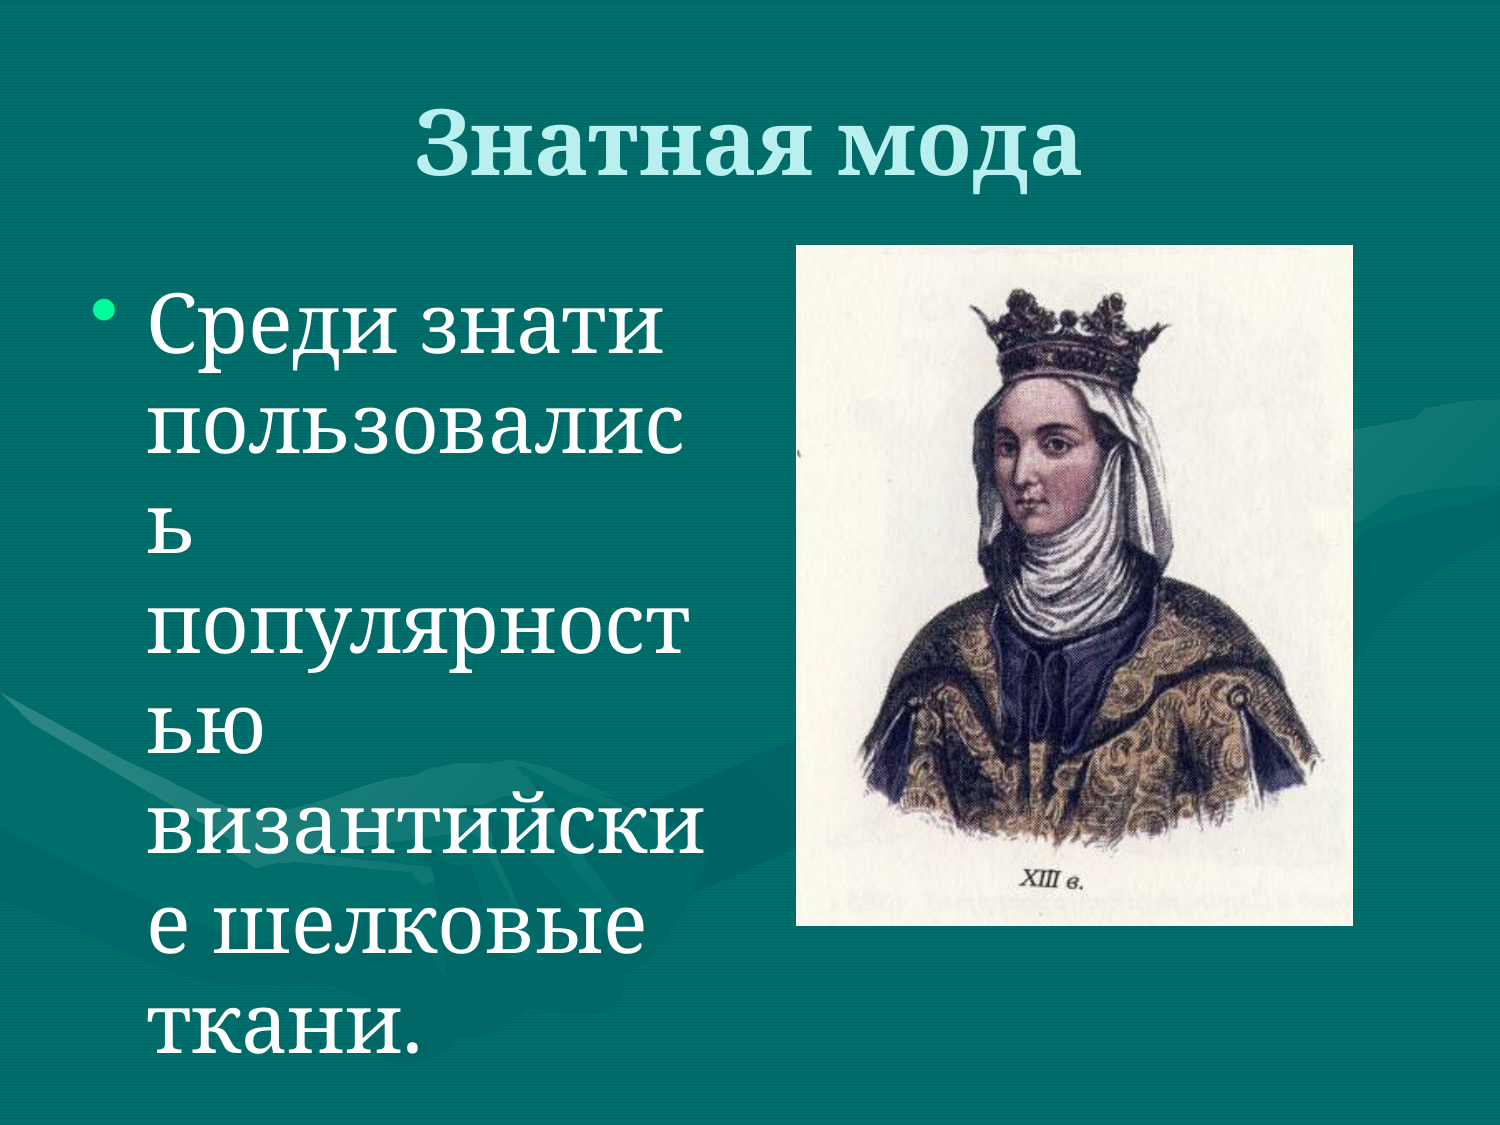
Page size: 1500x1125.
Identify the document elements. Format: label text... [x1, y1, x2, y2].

title Знатная мода [74, 44, 1426, 233]
list Среди знати пользовались популярностью византийские шелковые ткани. [74, 262, 738, 1001]
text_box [796, 244, 1353, 926]
